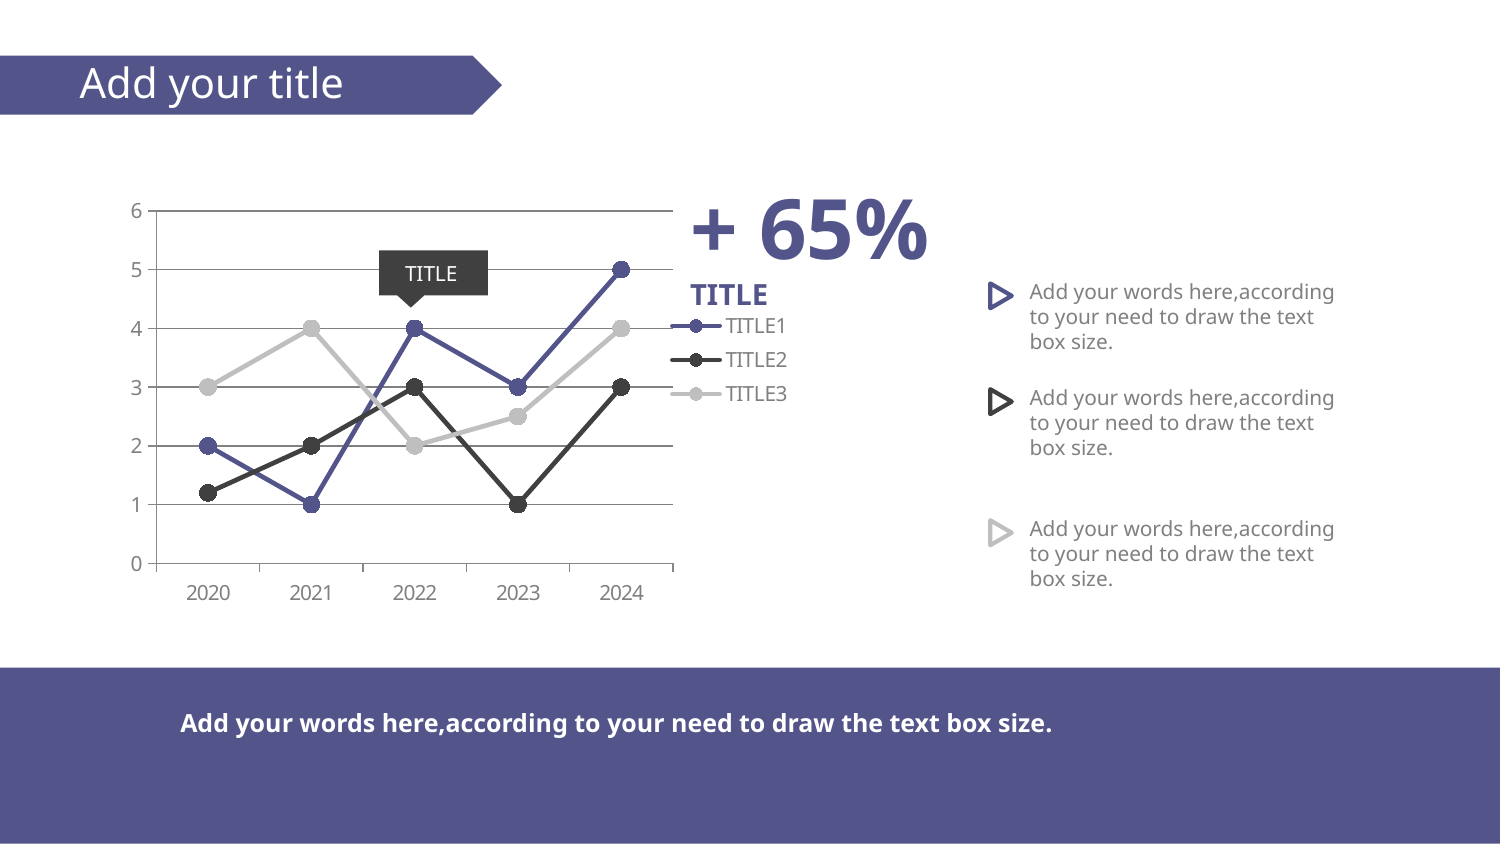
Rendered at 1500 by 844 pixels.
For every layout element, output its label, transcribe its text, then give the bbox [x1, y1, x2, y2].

text_box [0, 665, 1500, 844]
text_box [989, 376, 1368, 468]
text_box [989, 270, 1368, 363]
text_box Add your words here,according to your need to draw the text box size. [165, 700, 1365, 746]
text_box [373, 250, 489, 296]
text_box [989, 507, 1368, 600]
text_box + 65% TITLE [675, 168, 1012, 319]
text_box [470, 53, 505, 117]
text_box [0, 53, 64, 117]
chart [116, 188, 828, 615]
text_box Add your title [64, 49, 470, 121]
